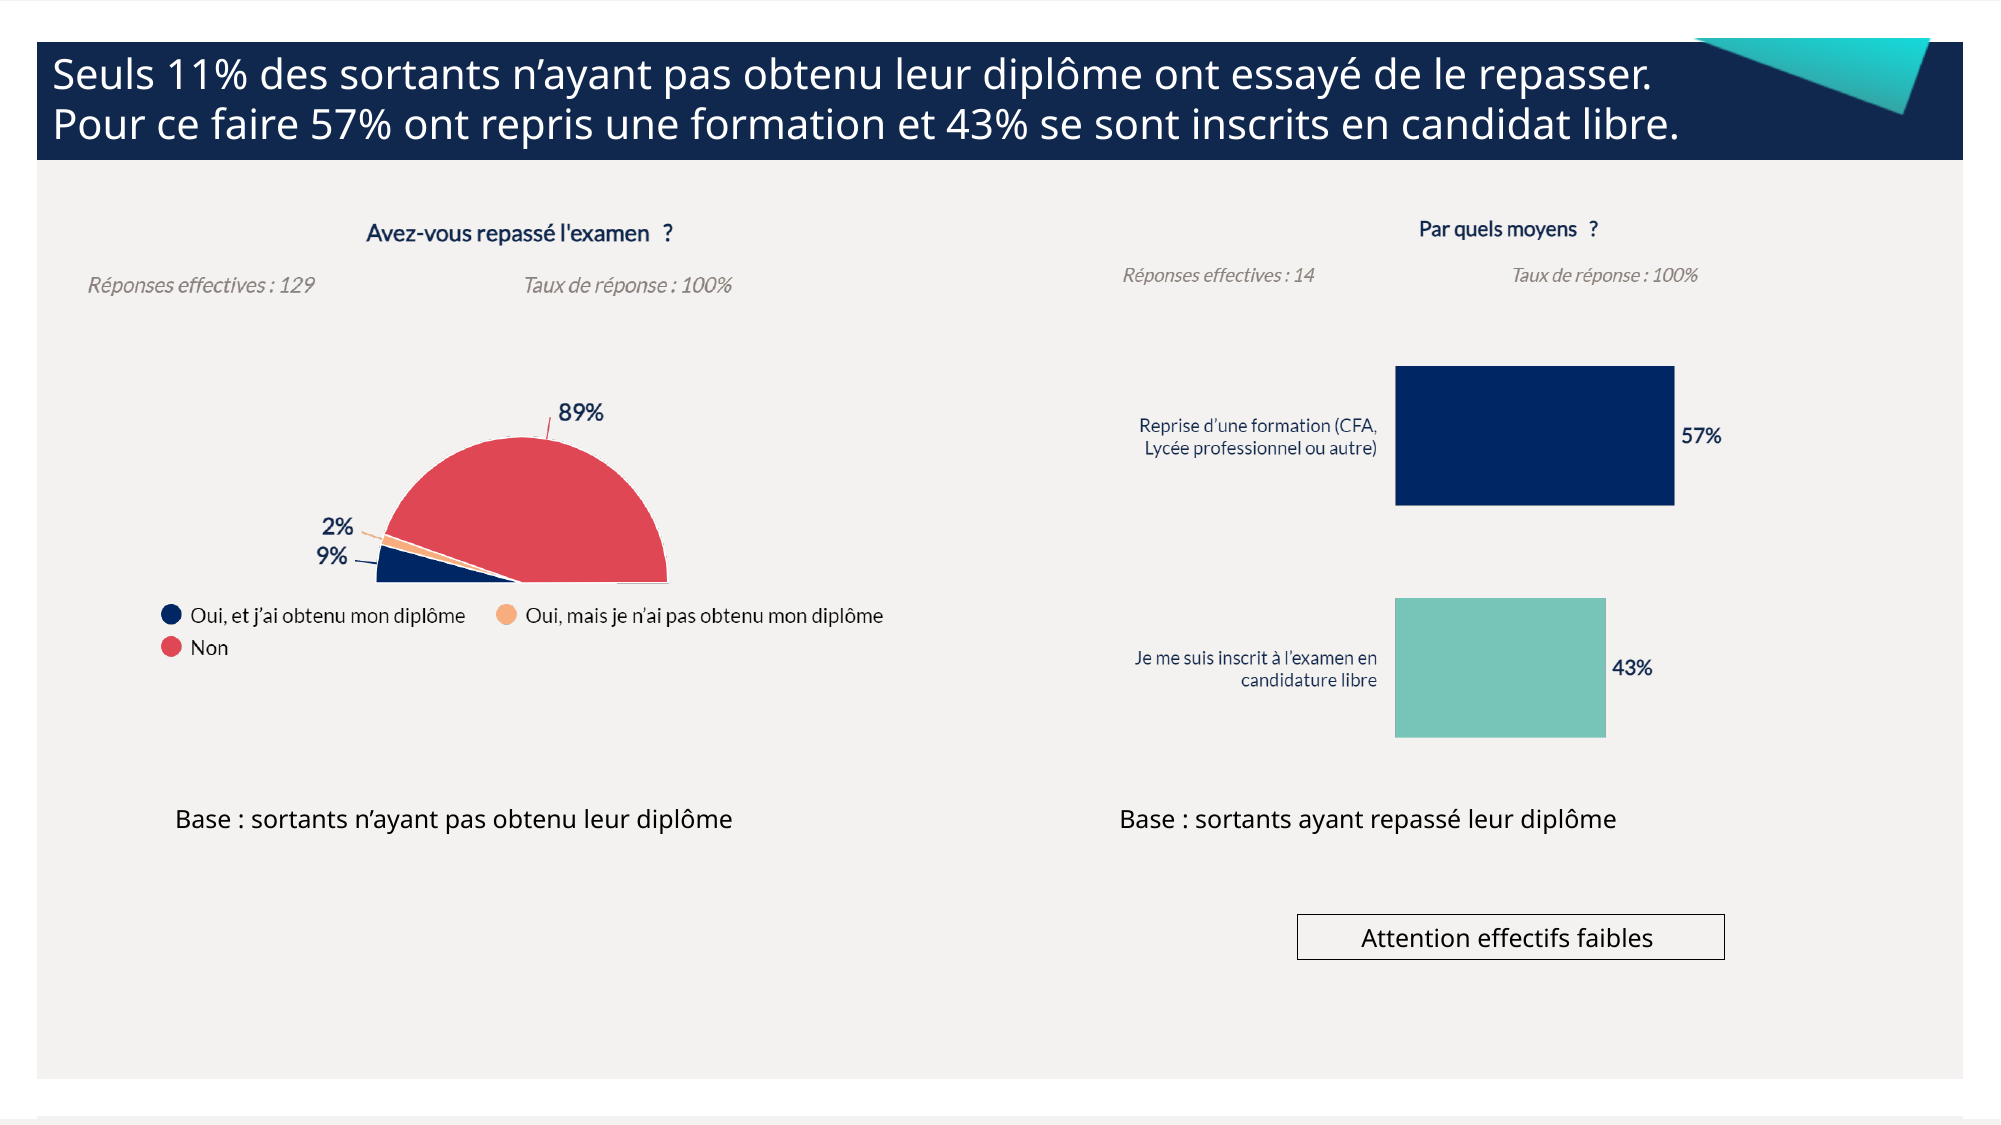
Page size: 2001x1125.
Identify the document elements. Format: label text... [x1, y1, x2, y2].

text_box Attention effectifs faibles [1297, 914, 1725, 960]
text_box Base : sortants n’ayant pas obtenu leur diplôme [160, 795, 1003, 841]
picture [0, 1, 2000, 1120]
text_box Base : sortants ayant repassé leur diplôme [1104, 795, 1947, 841]
